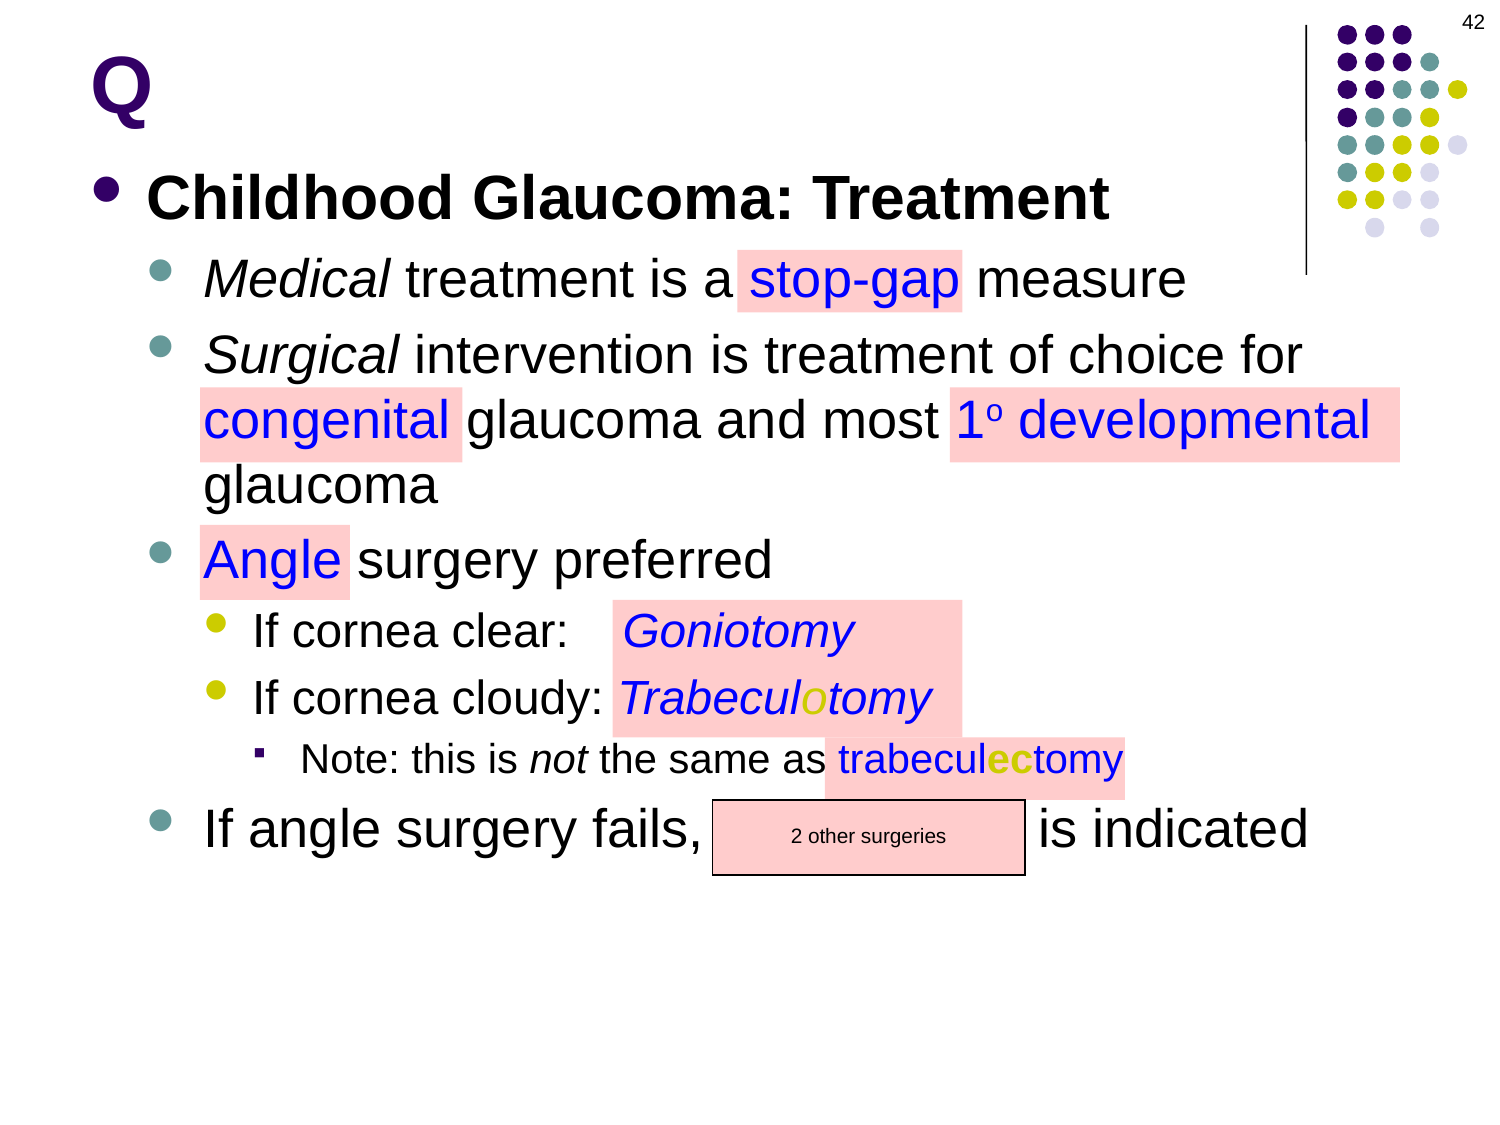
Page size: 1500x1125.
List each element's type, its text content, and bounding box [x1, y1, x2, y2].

text_box 2 other surgeries [712, 799, 1025, 875]
slide_number 42 [1149, 1, 1500, 77]
list Childhood Glaucoma: Treatment Medical treatment is a stop-gap measure Surgical intervention is treatment of choice for congenital glaucoma and most 1o developmental glaucoma Angle surgery preferred If cornea clear: Goniotomy If cornea cloudy: Trabeculotomy Note: this is not the same as trabeculectomy If angle surgery fails, trab or shunt is indicated [75, 149, 1425, 1075]
title Q [75, 20, 1313, 138]
